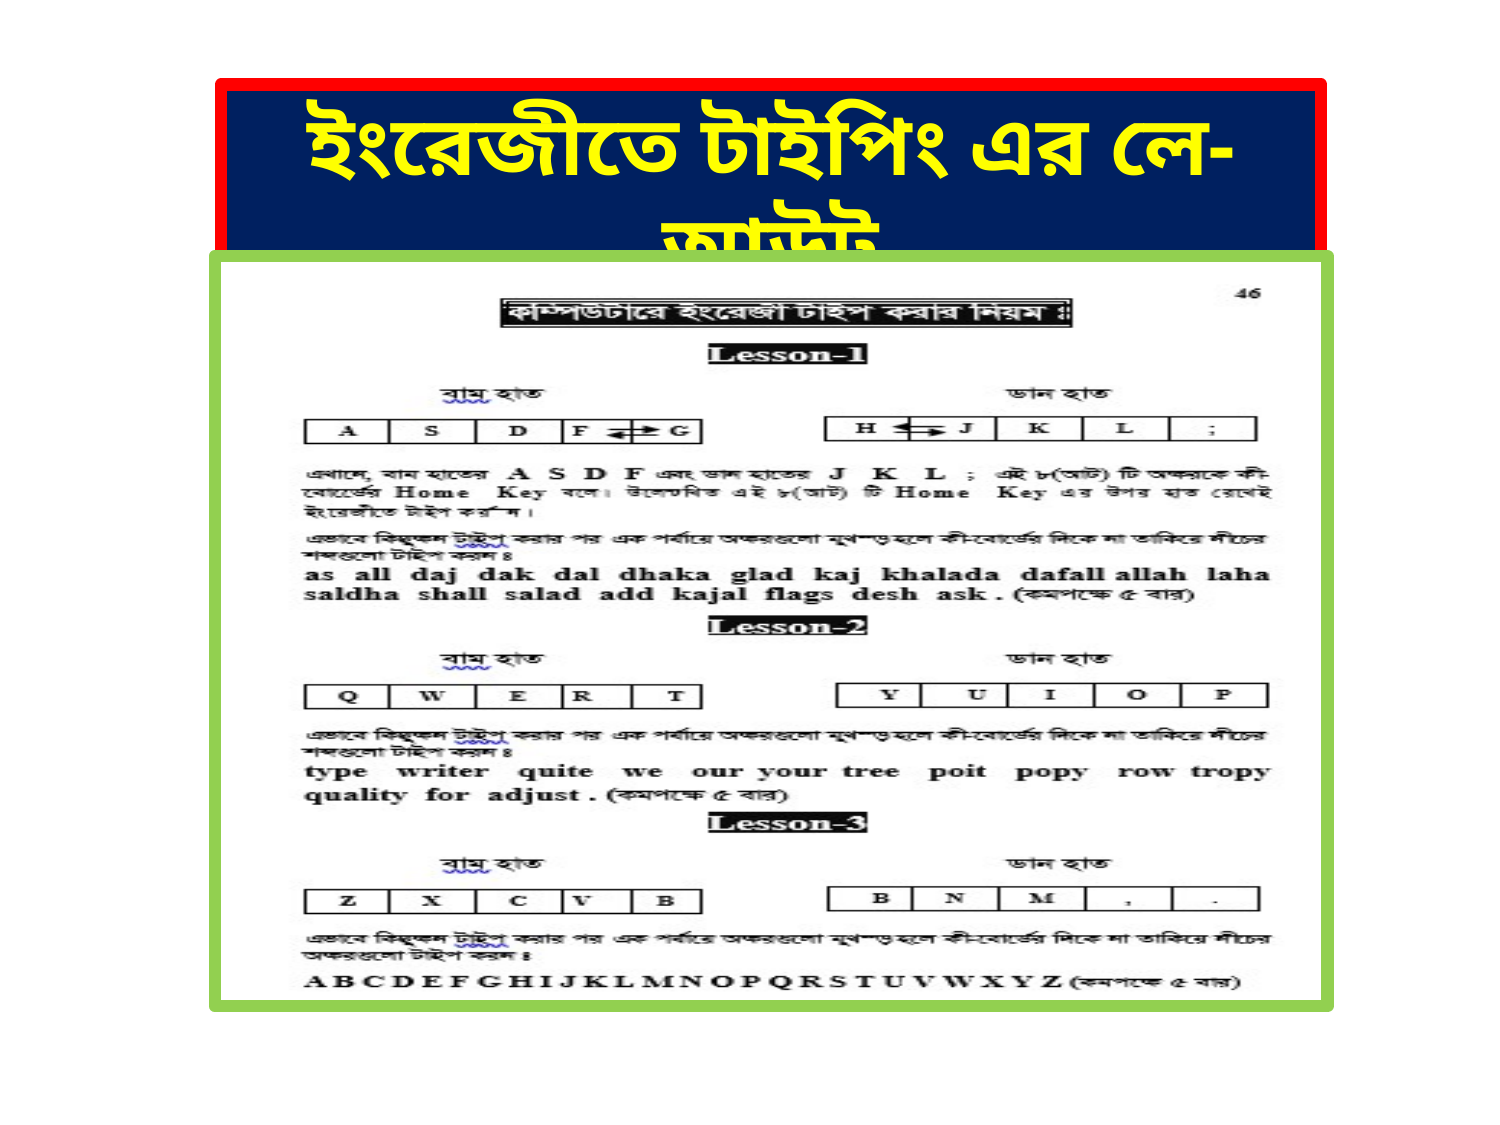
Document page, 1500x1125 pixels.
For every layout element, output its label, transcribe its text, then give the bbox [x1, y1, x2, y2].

picture [220, 262, 1322, 1001]
text_box ইংরেজীতে টাইপিং এর লে-আউট [221, 84, 1322, 250]
